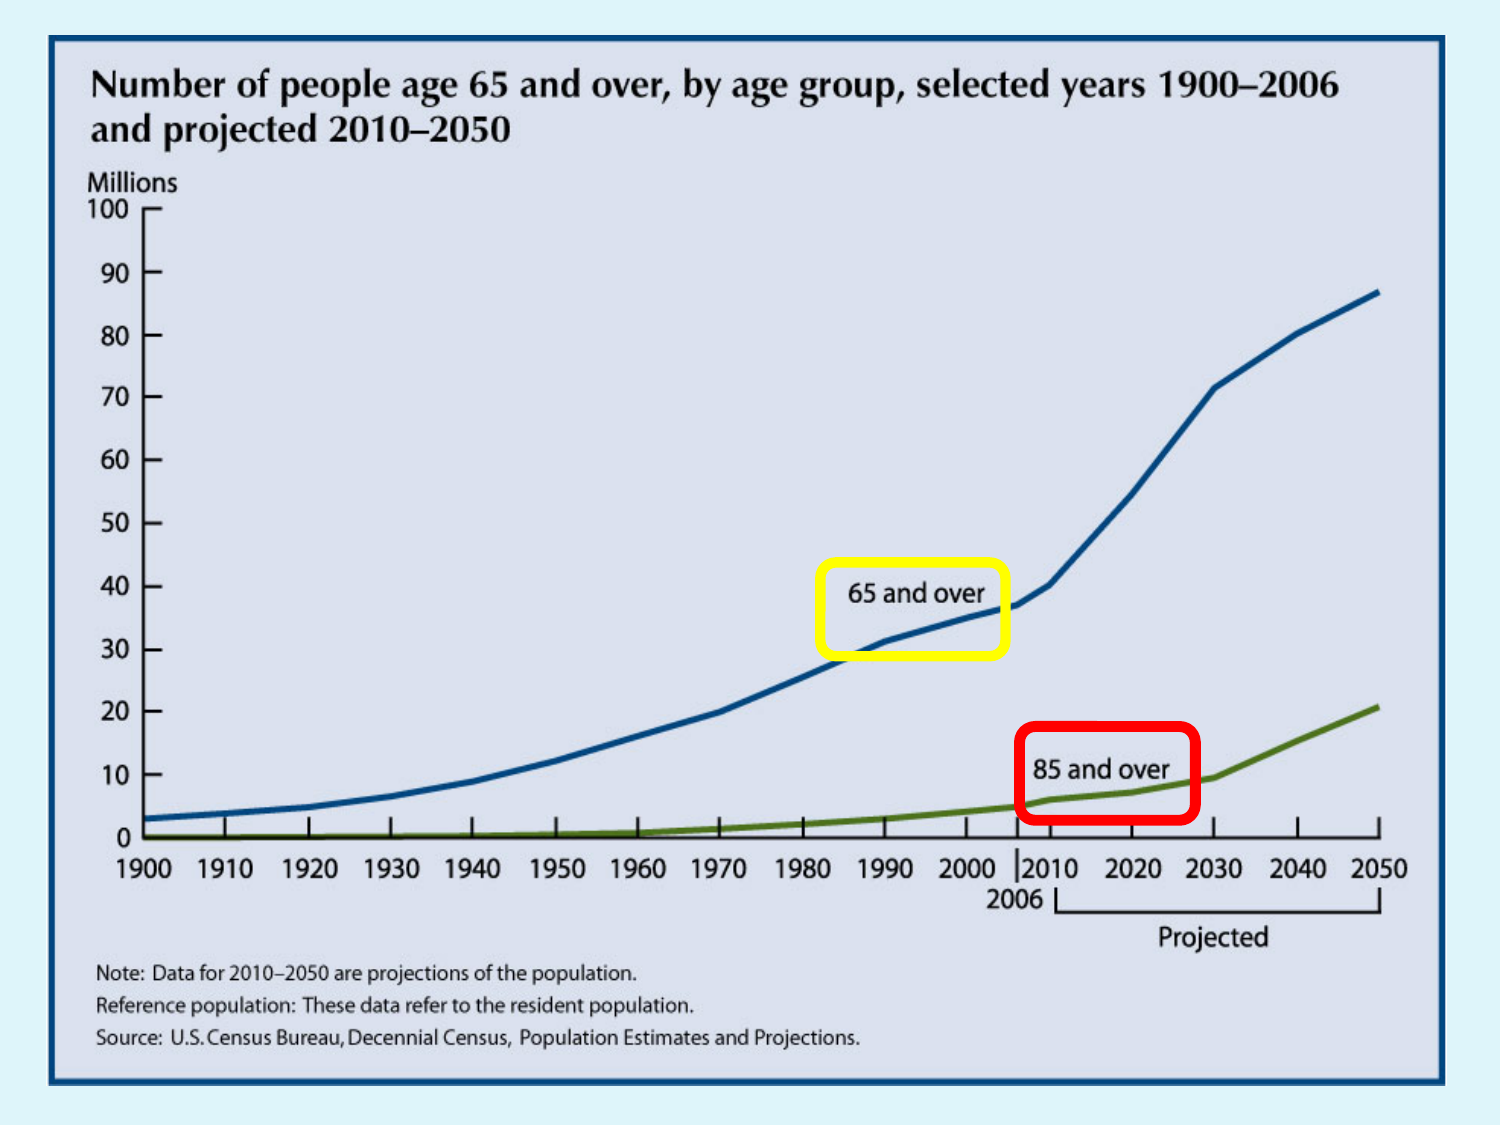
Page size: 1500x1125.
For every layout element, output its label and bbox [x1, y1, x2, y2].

picture [46, 34, 1448, 1086]
